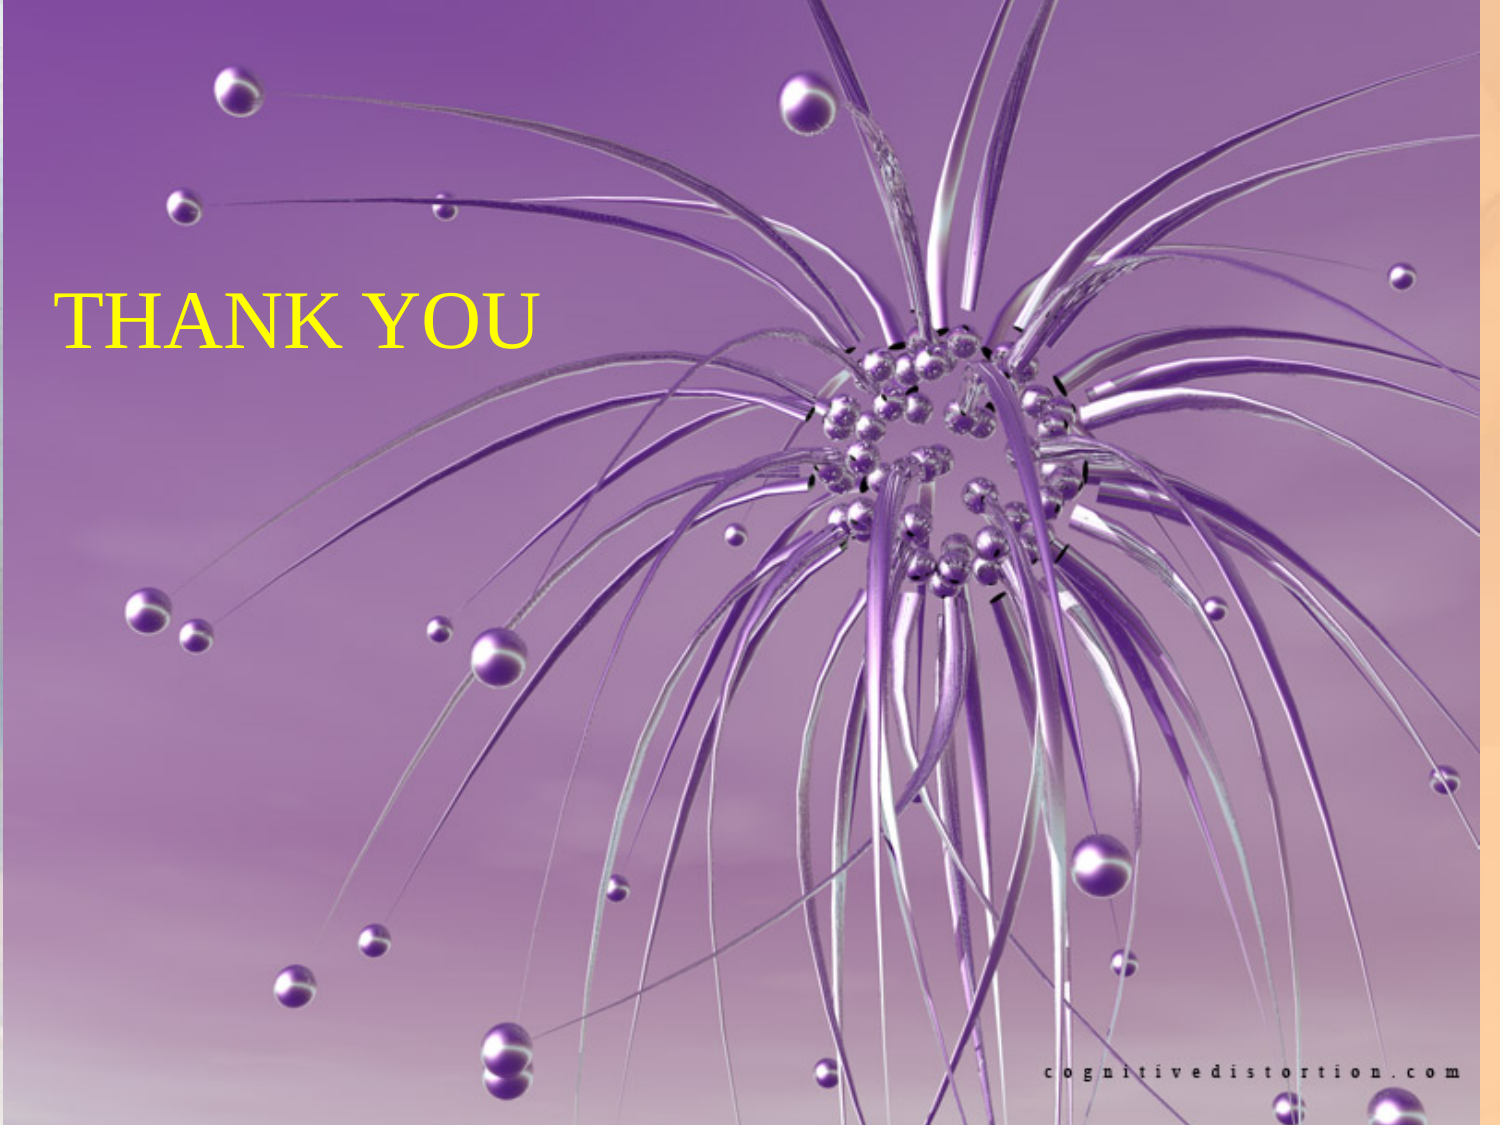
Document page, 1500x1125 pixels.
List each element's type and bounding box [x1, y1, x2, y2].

list [3, 0, 1481, 1125]
picture [1481, 0, 1500, 1125]
